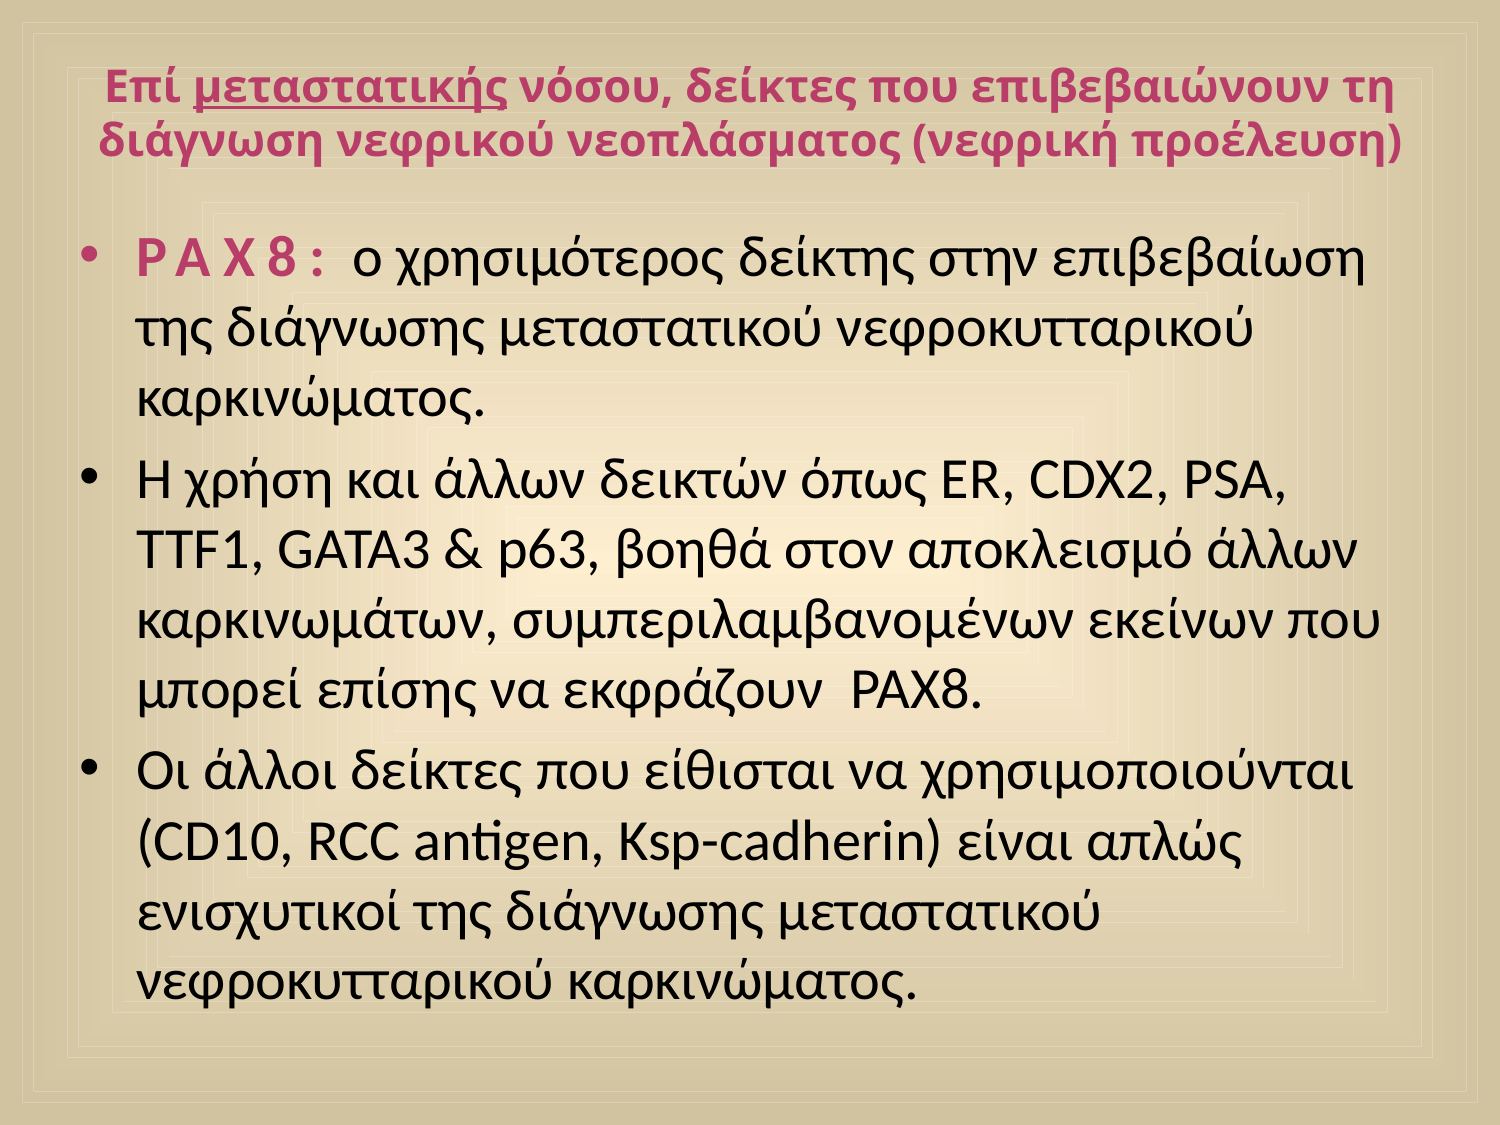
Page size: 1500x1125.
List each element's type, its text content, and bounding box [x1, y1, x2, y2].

list PAX8: ο χρησιμότερος δείκτης στην επιβεβαίωση της διάγνωσης μεταστατικού νεφροκυτταρικού καρκινώματος. Η χρήση και άλλων δεικτών όπως ΕR, CDX2, PSA, TTF1, GATA3 & p63, βοηθά στον αποκλεισμό άλλων καρκινωμάτων, συμπεριλαμβανομένων εκείνων που μπορεί επίσης να εκφράζουν PAX8. Οι άλλοι δείκτες που είθισται να χρησιμοποιούνται (CD10, RCC antigen, Ksp-cadherin) είναι απλώς ενισχυτικοί της διάγνωσης μεταστατικού νεφροκυτταρικού καρκινώματος. [64, 210, 1436, 1125]
title Επί μεταστατικής νόσου, δείκτες που επιβεβαιώνουν τη διάγνωση νεφρικού νεοπλάσματος (νεφρική προέλευση) [75, 45, 1425, 210]
